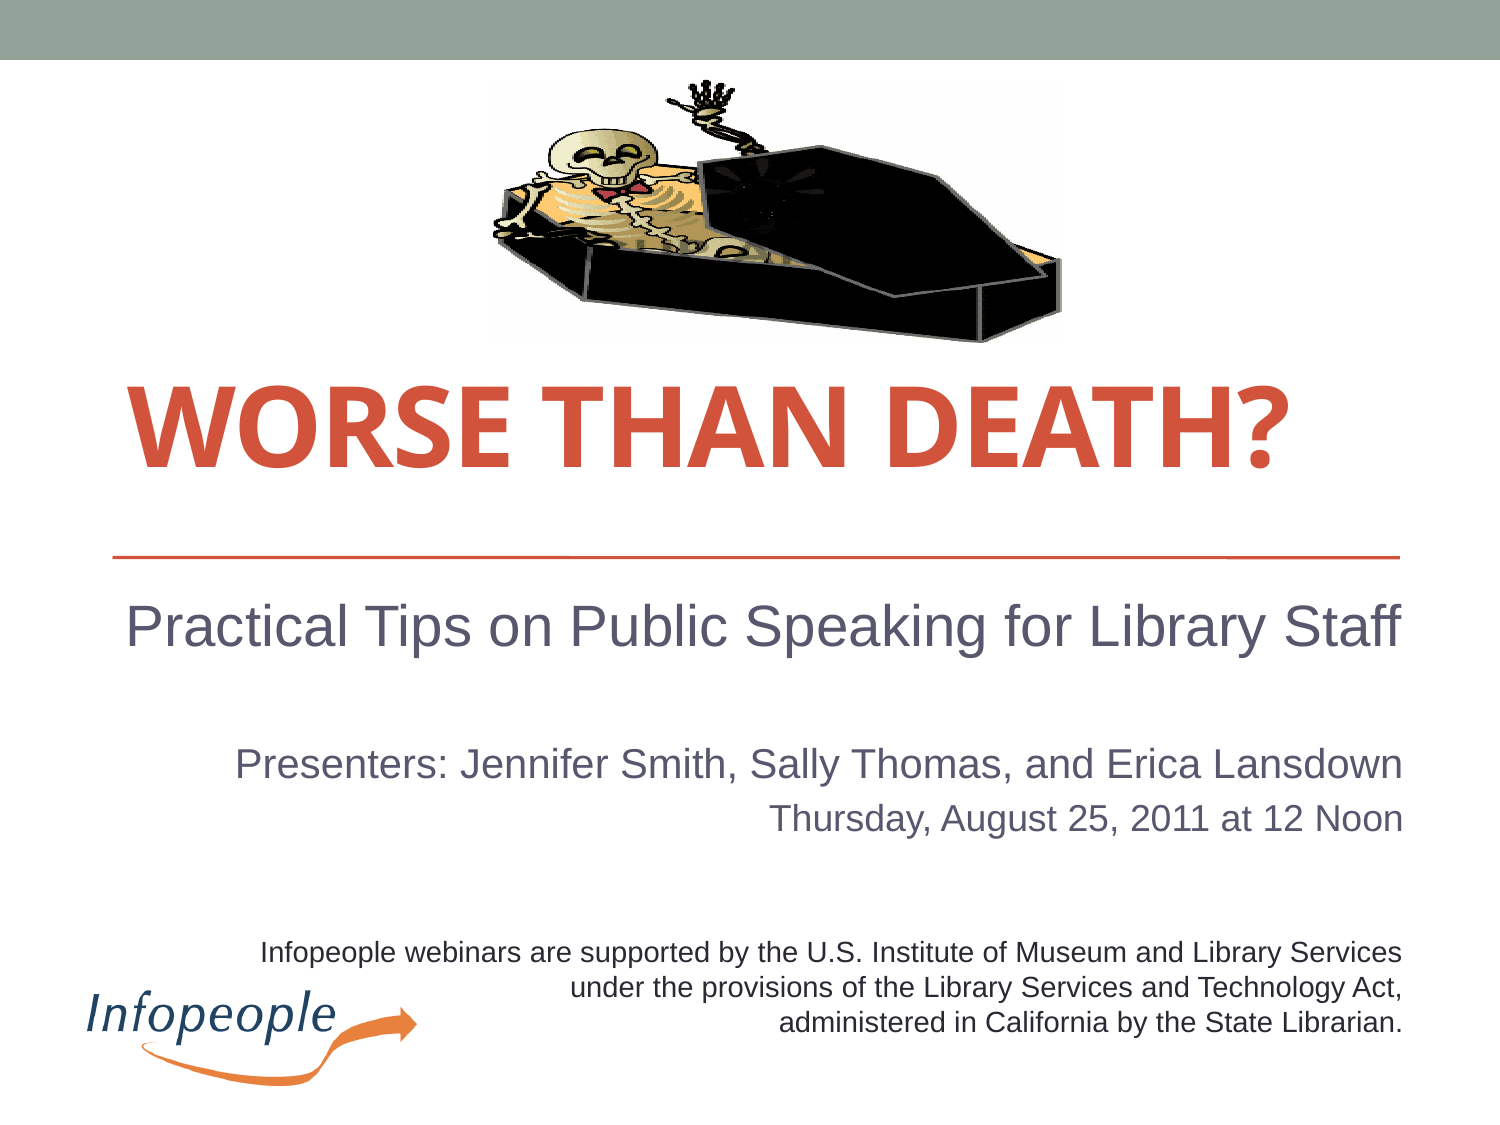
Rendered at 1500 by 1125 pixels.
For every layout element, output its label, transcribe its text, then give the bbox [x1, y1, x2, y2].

title Worse than death? [112, 363, 1400, 498]
picture [66, 948, 446, 1114]
subtitle Practical Tips on Public Speaking for Library Staff Presenters: Jennifer Smith, Sally Thomas, and Erica Lansdown Thursday, August 25, 2011 at 12 Noon [67, 581, 1419, 948]
text_box Infopeople webinars are supported by the U.S. Institute of Museum and Library Services under the provisions of the Library Services and Technology Act, administered in California by the State Librarian. [229, 925, 1419, 1091]
picture [493, 78, 1063, 343]
